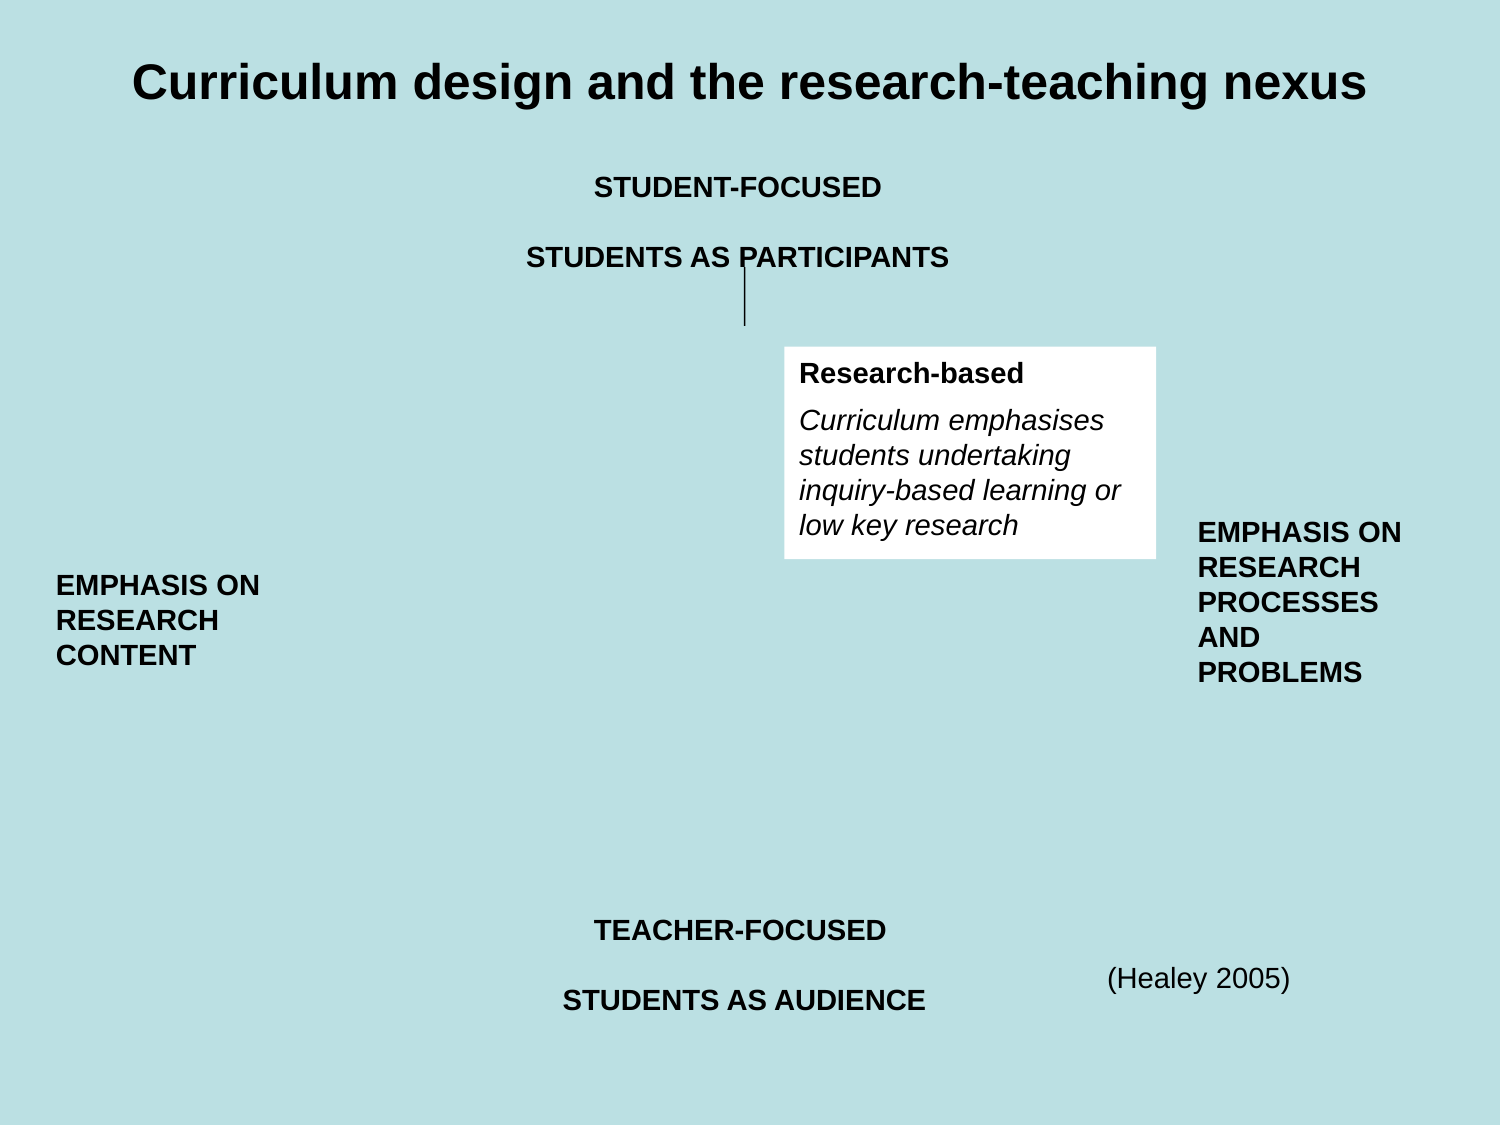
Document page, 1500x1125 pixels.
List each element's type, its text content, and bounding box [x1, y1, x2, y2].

text_box Curriculum design and the research-teaching nexus [0, 42, 1500, 118]
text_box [40, 160, 1436, 1038]
